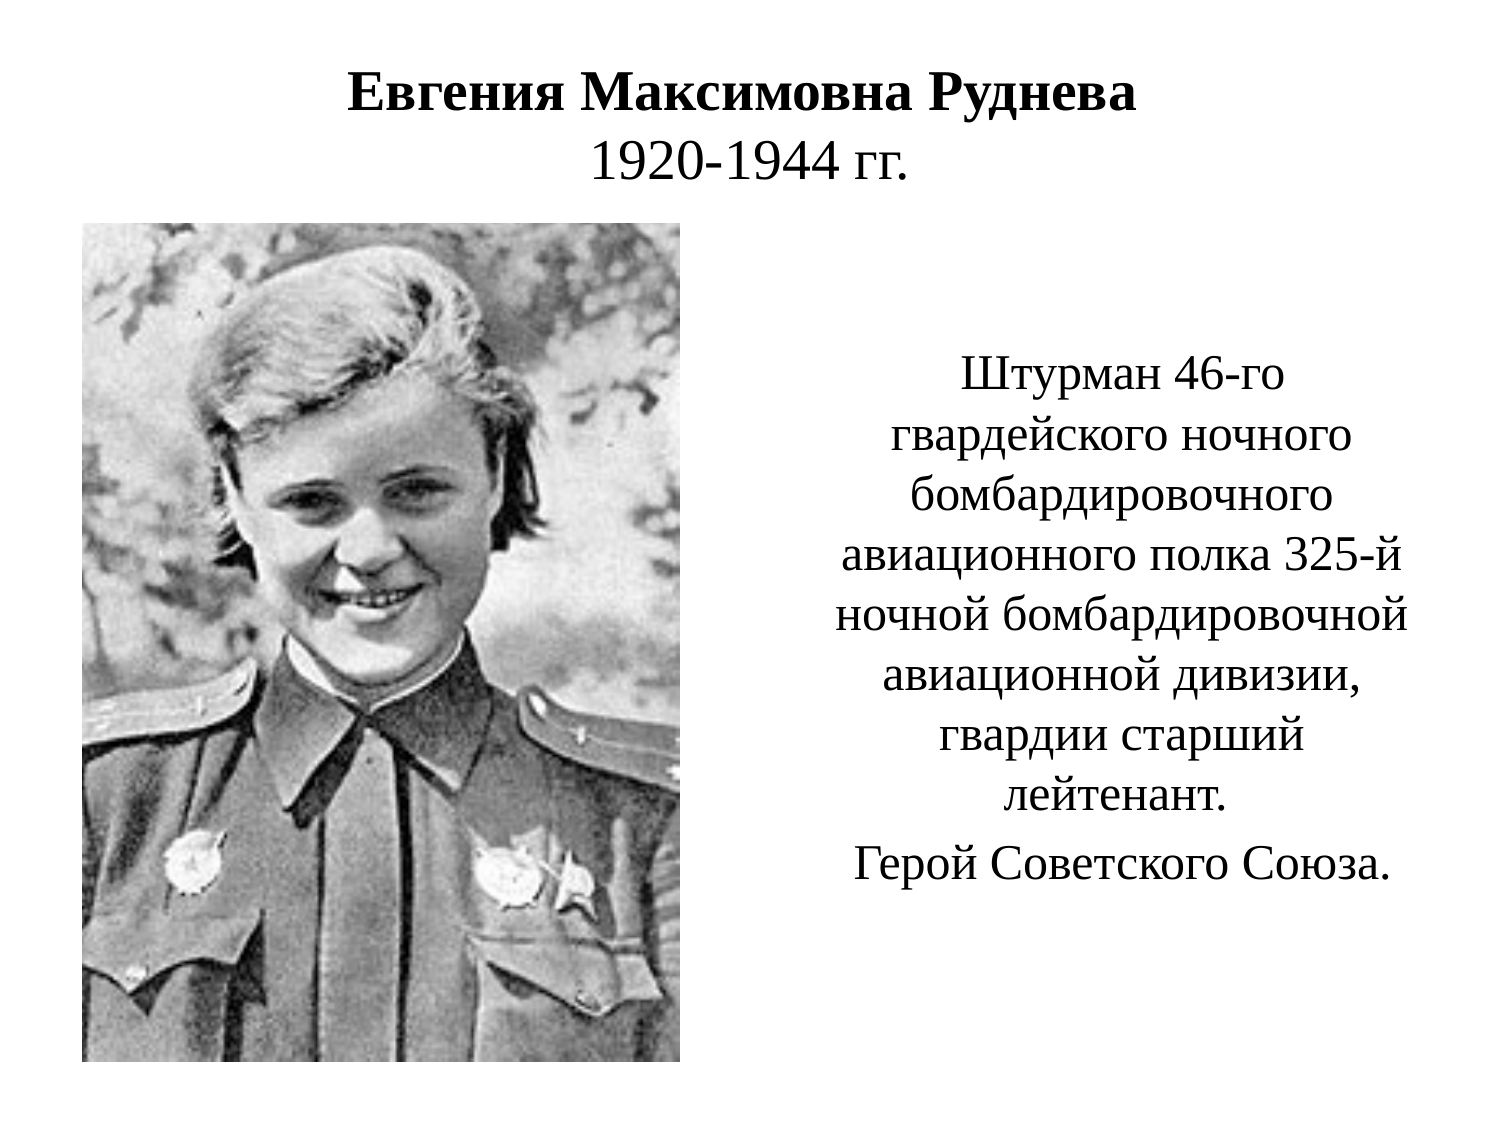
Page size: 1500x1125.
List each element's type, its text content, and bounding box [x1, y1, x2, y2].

title Евгения Максимовна Руднева 1920-1944 гг. [75, 45, 1425, 200]
list Штурман 46-го гвардейского ночного бомбардировочного авиационного полка 325-й ночной бомбардировочной авиационной дивизии, гвардии старший лейтенант. Герой Советского Союза. [762, 262, 1425, 1005]
picture [81, 222, 680, 1063]
